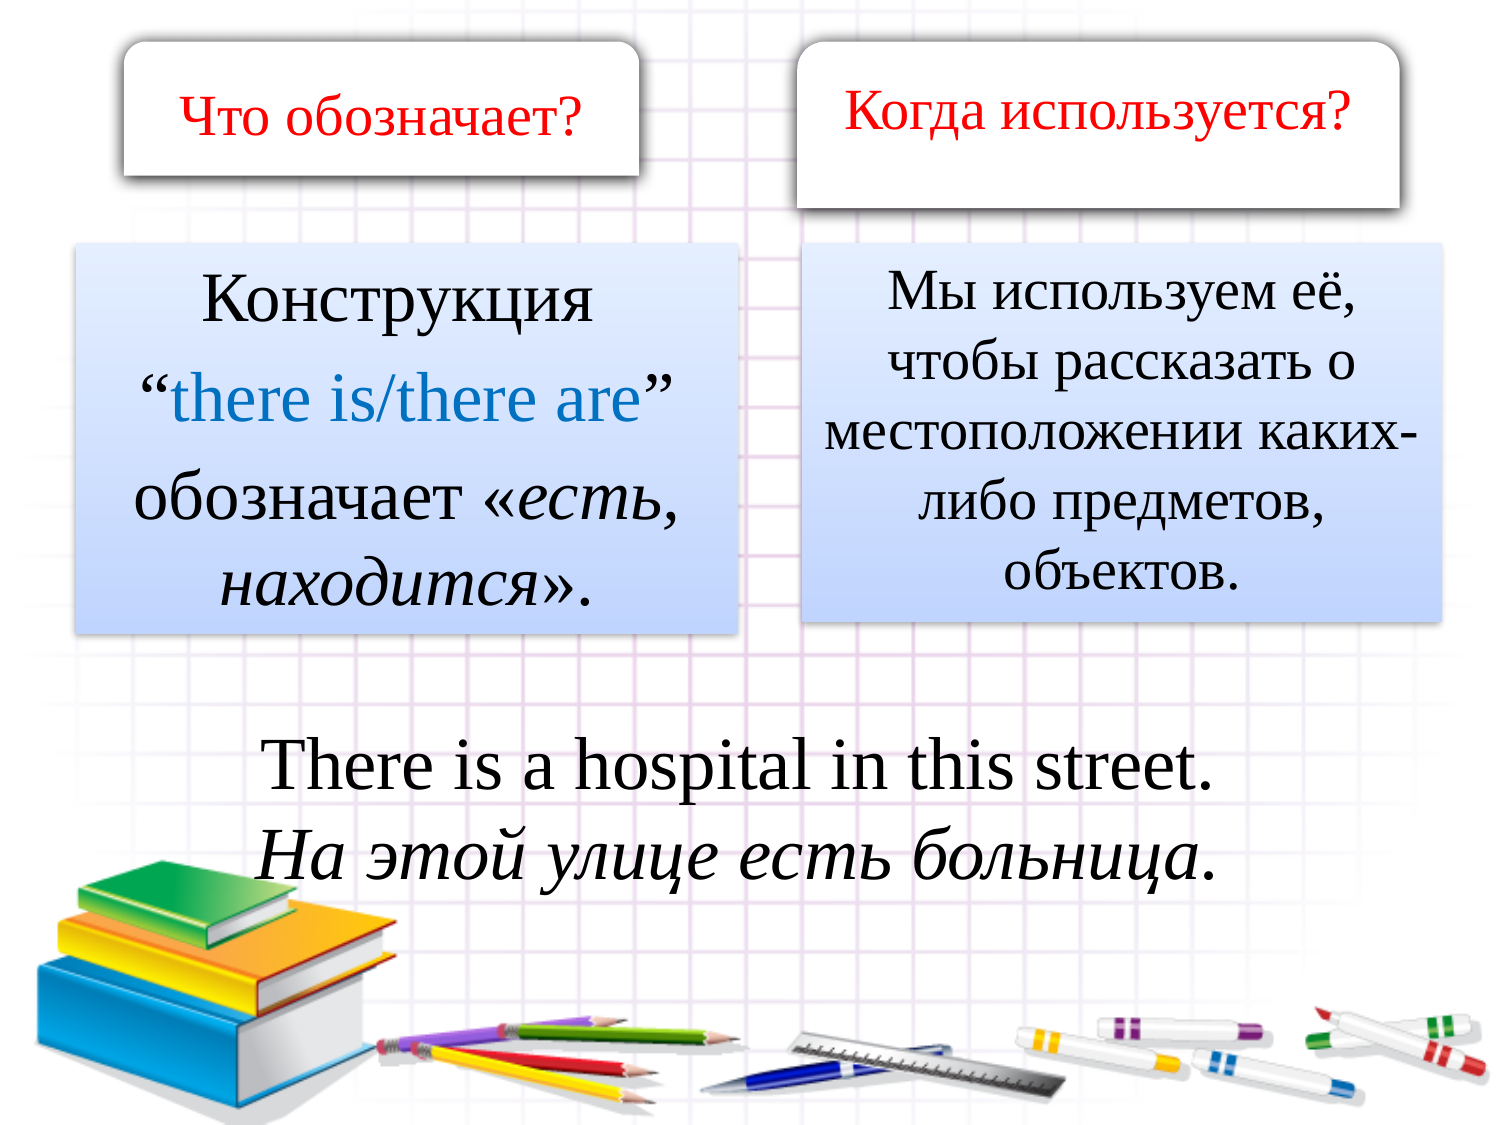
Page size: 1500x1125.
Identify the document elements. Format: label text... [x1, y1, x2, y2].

text_box Когда используется? [795, 39, 1402, 211]
text_box There is a hospital in this street. На этой улице есть больница. [123, 707, 1353, 903]
picture [0, 0, 1500, 1125]
text_box Что обозначает? [121, 39, 642, 178]
list Конструкция “there is/there are” обозначает «есть, находится». [75, 243, 739, 634]
list Мы используем её, чтобы рассказать о местоположении каких-либо предметов, объектов. [802, 243, 1443, 622]
